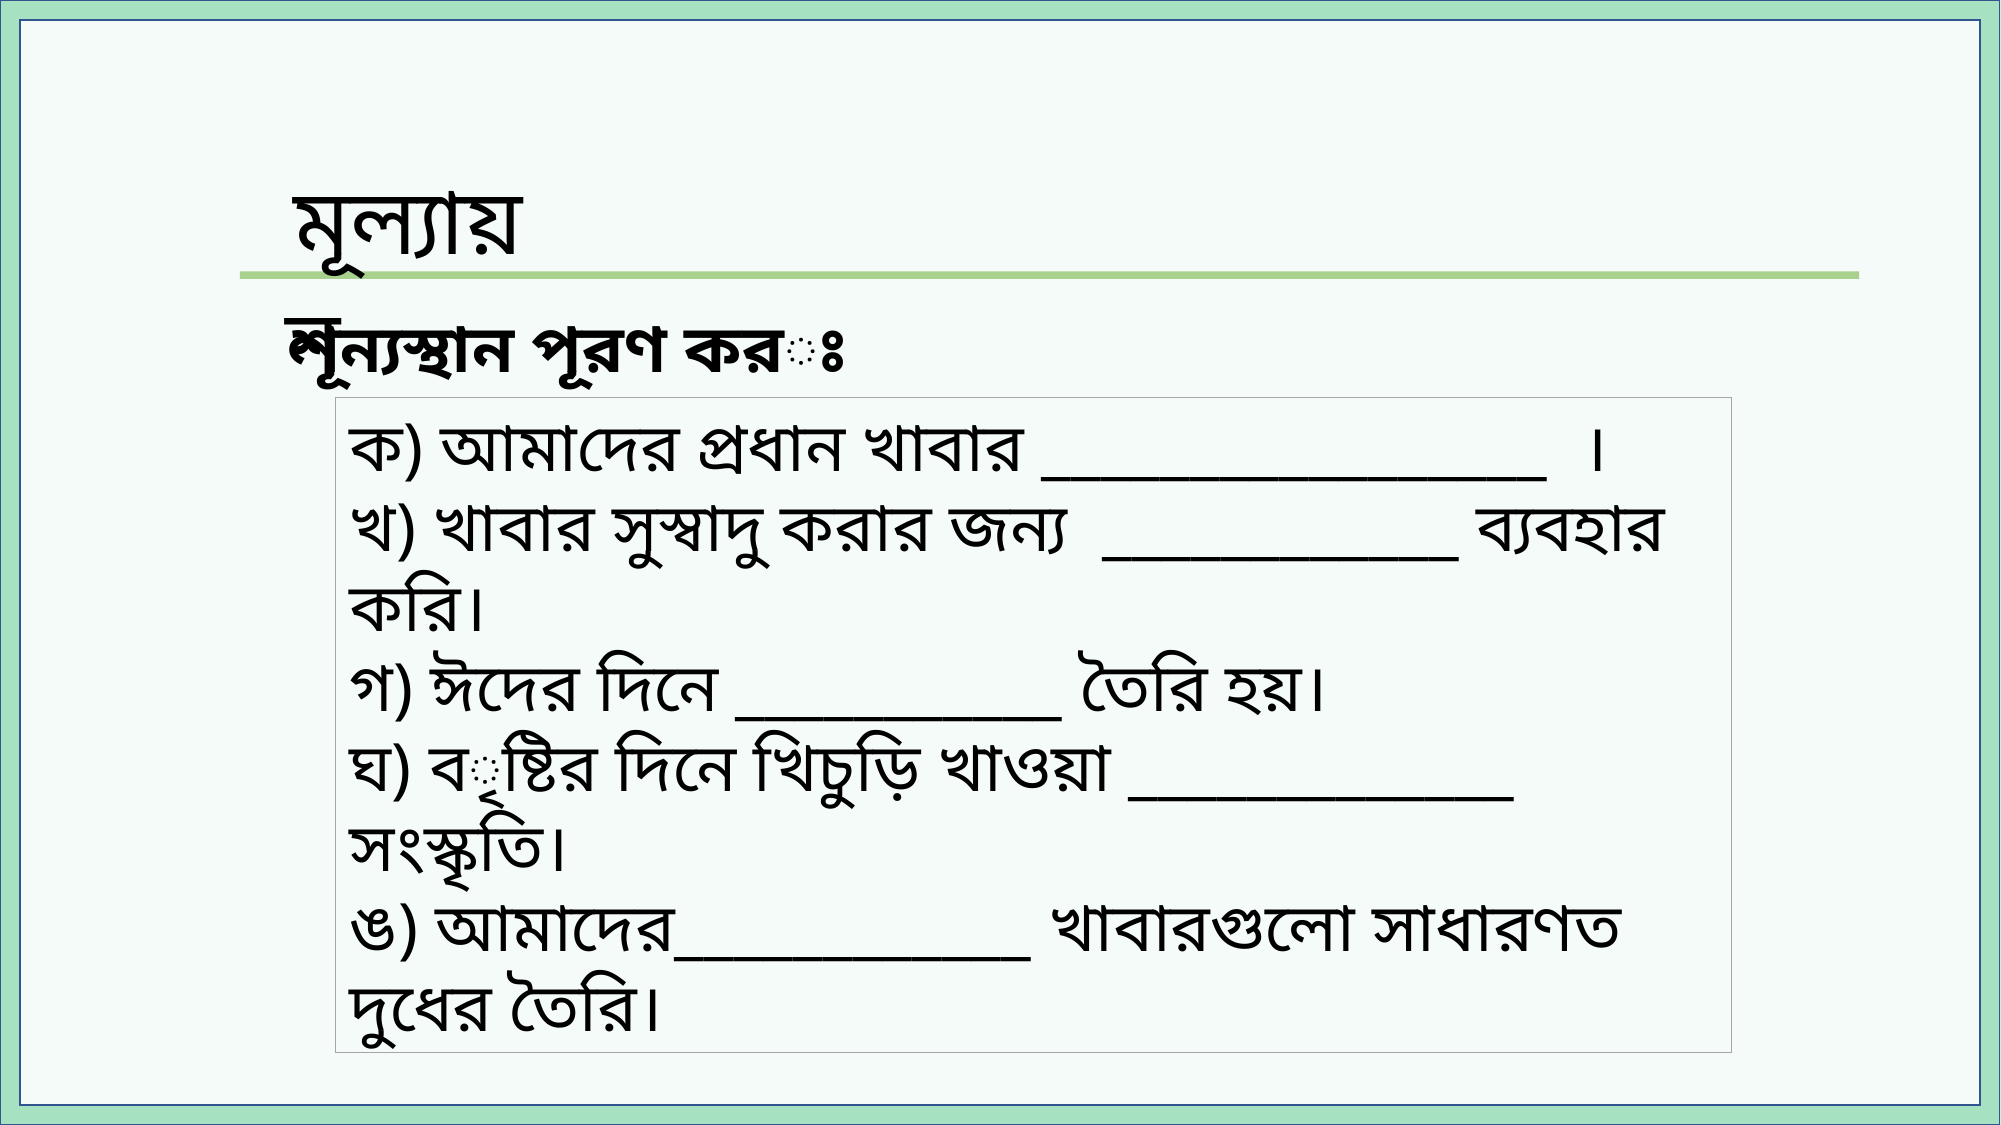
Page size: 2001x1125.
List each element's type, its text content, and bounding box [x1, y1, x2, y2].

text_box মূল্যায়ন [270, 143, 547, 523]
text_box শূন্যস্থান পূরণ করঃ [278, 298, 863, 393]
text_box [547, 270, 1860, 280]
text_box [239, 270, 270, 280]
text_box ক) আমাদের প্রধান খাবার _________________ । খ) খাবার সুস্বাদু করার জন্য ____________ ব্যবহার করি। গ) ঈদের দিনে ___________ তৈরি হয়। ঘ) বৃষ্টির দিনে খিচুড়ি খাওয়া _____________ সংস্কৃতি। ঙ) আমাদের____________ খাবারগুলো সাধারণত দুধের তৈরি। [335, 397, 1732, 1053]
